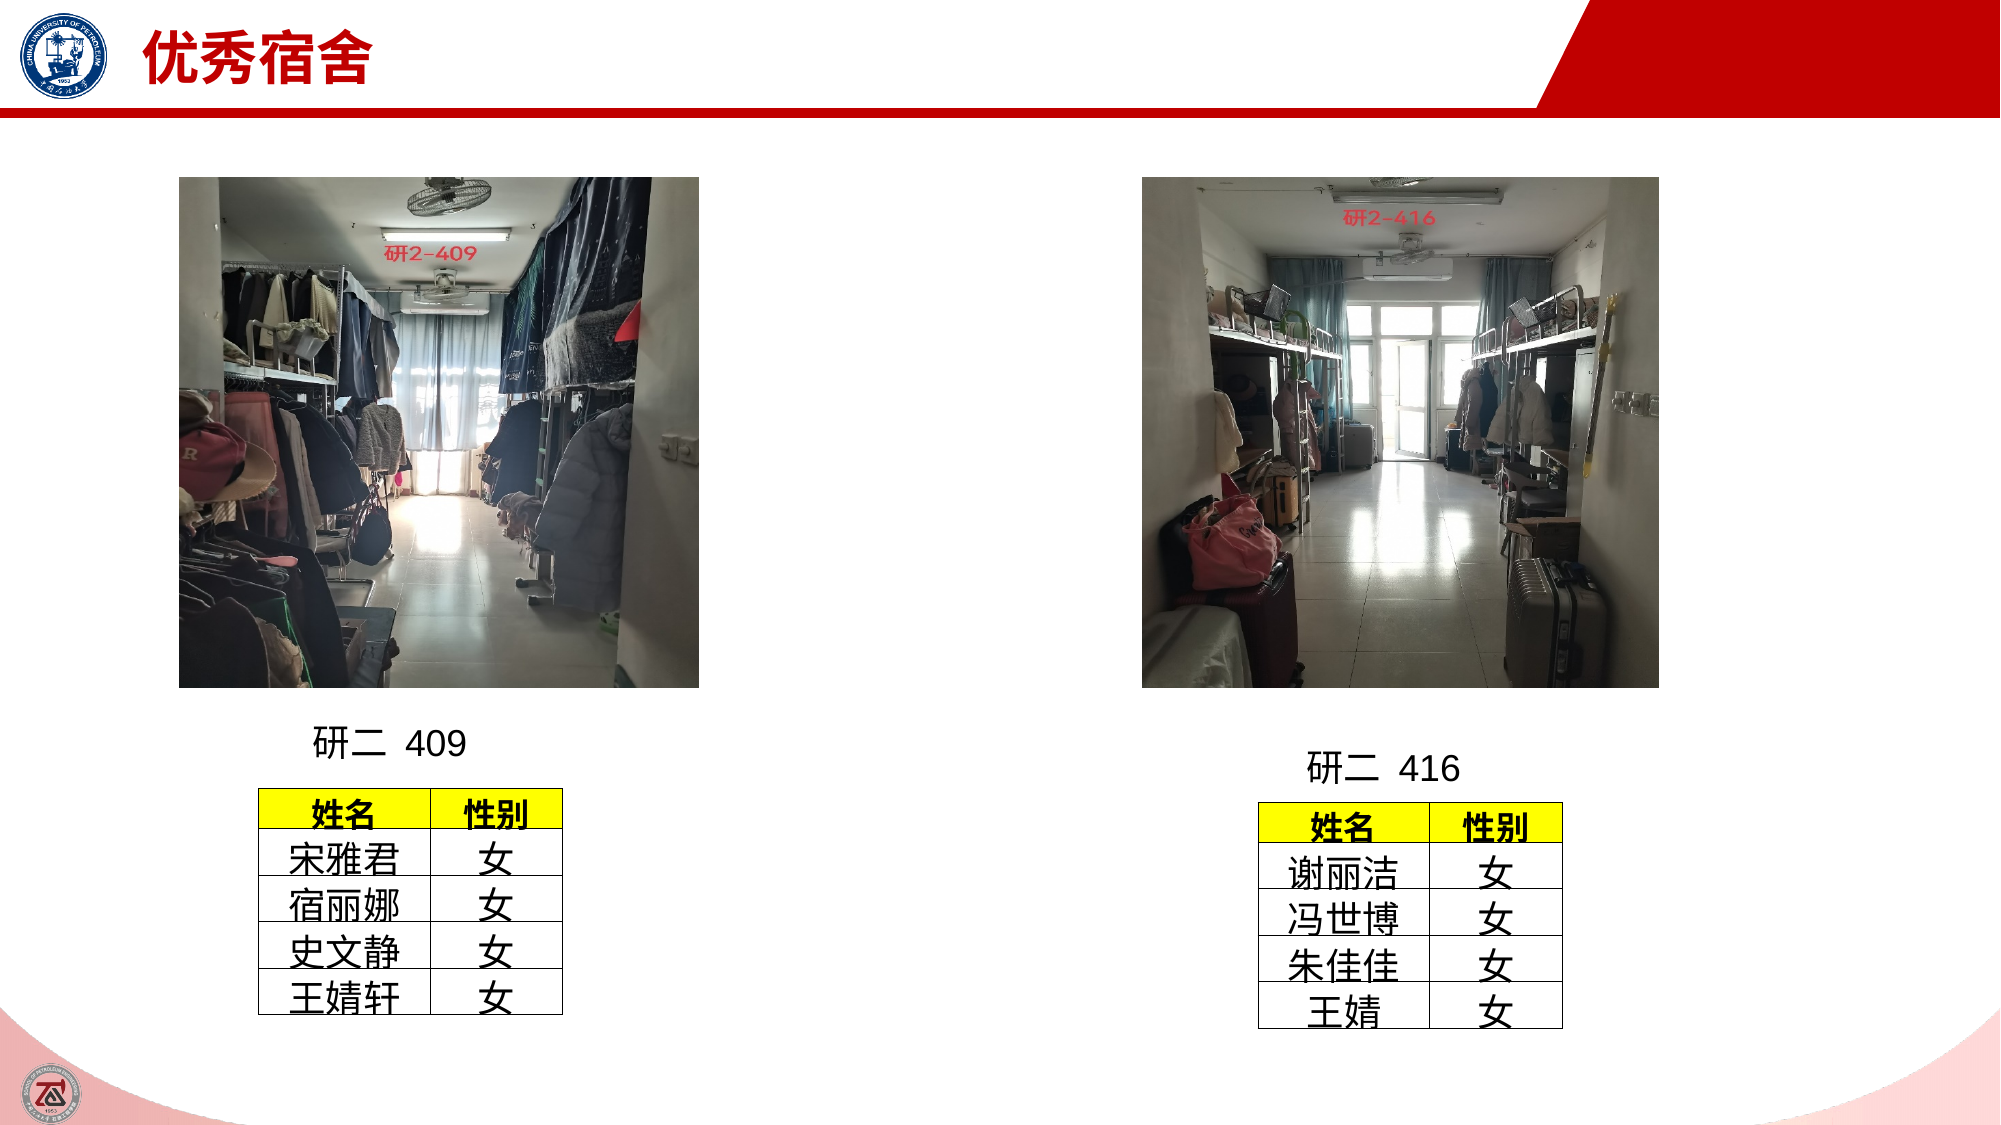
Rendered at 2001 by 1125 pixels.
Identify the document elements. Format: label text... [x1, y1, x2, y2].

table_cell 宋雅君 [259, 829, 430, 875]
table_header 姓名 [1259, 803, 1429, 842]
table_header 性别 [431, 789, 562, 828]
text_box 研二 409 [297, 711, 666, 772]
table_cell 女 [1430, 889, 1562, 935]
table_header 性别 [1430, 803, 1562, 842]
table_cell 女 [1430, 843, 1562, 888]
table_cell 王婧轩 [259, 969, 430, 1014]
picture [179, 177, 699, 688]
table_cell 女 [1430, 936, 1562, 981]
table_cell 女 [431, 829, 562, 875]
picture [1745, 1006, 2001, 1125]
table_cell 女 [431, 969, 562, 1014]
table_cell 宿丽娜 [259, 876, 430, 921]
picture [0, 1006, 255, 1125]
table_header 姓名 [259, 789, 430, 828]
text_box 优秀宿舍 [127, 14, 390, 99]
table_cell 冯世博 [1259, 889, 1429, 935]
picture [20, 13, 107, 99]
table_cell 史文静 [259, 922, 430, 968]
picture [1142, 177, 1660, 688]
table_cell 女 [431, 876, 562, 921]
table_cell 朱佳佳 [1259, 936, 1429, 981]
table_cell 女 [1430, 982, 1562, 1028]
text_box 研二 416 [1291, 736, 1659, 797]
table_cell 谢丽洁 [1259, 843, 1429, 888]
table_cell 王婧 [1259, 982, 1429, 1028]
table_cell 女 [431, 922, 562, 968]
